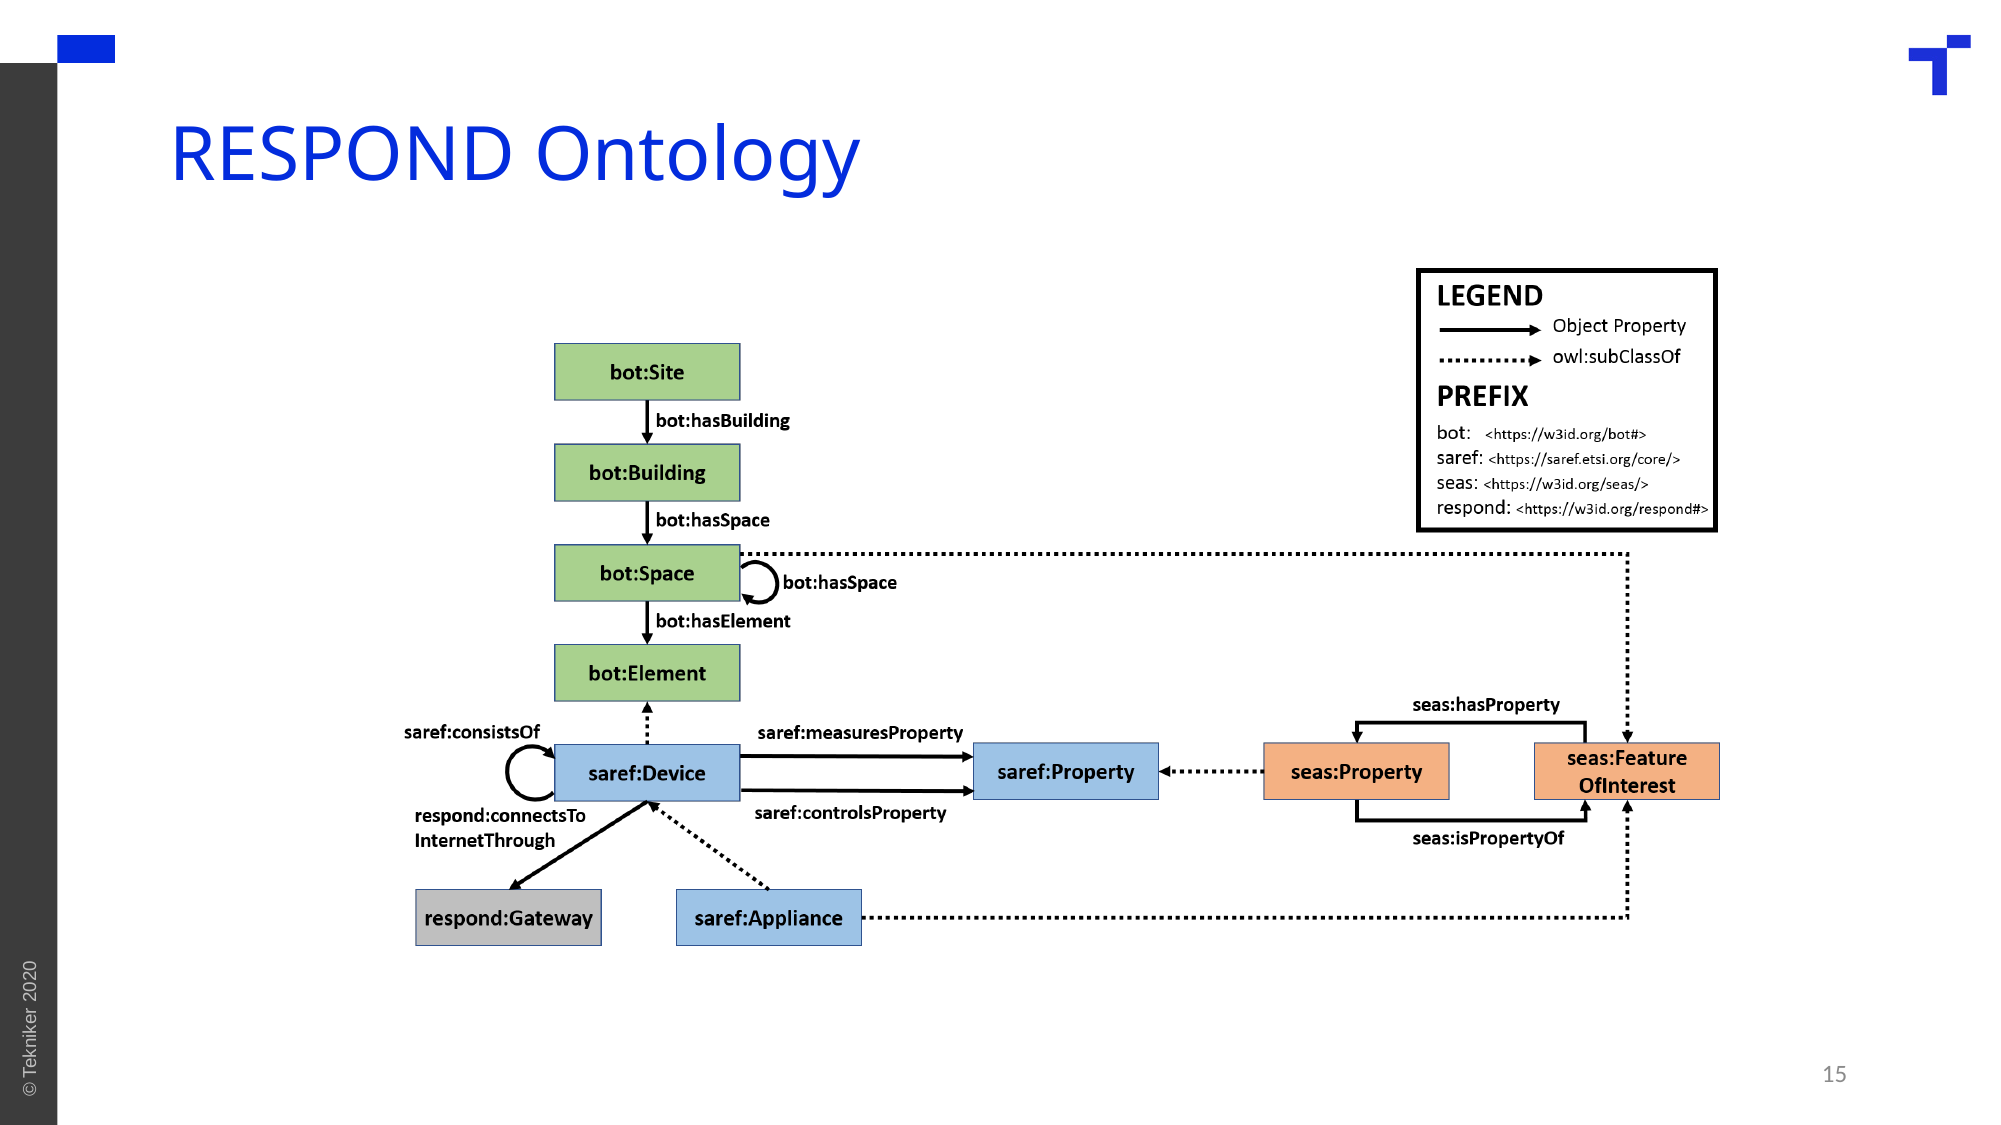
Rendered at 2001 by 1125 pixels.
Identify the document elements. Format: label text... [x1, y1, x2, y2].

slide_number 15 [1412, 1042, 1863, 1103]
picture [1907, 31, 1971, 96]
title RESPOND Ontology [154, 47, 1358, 266]
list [391, 265, 1720, 946]
